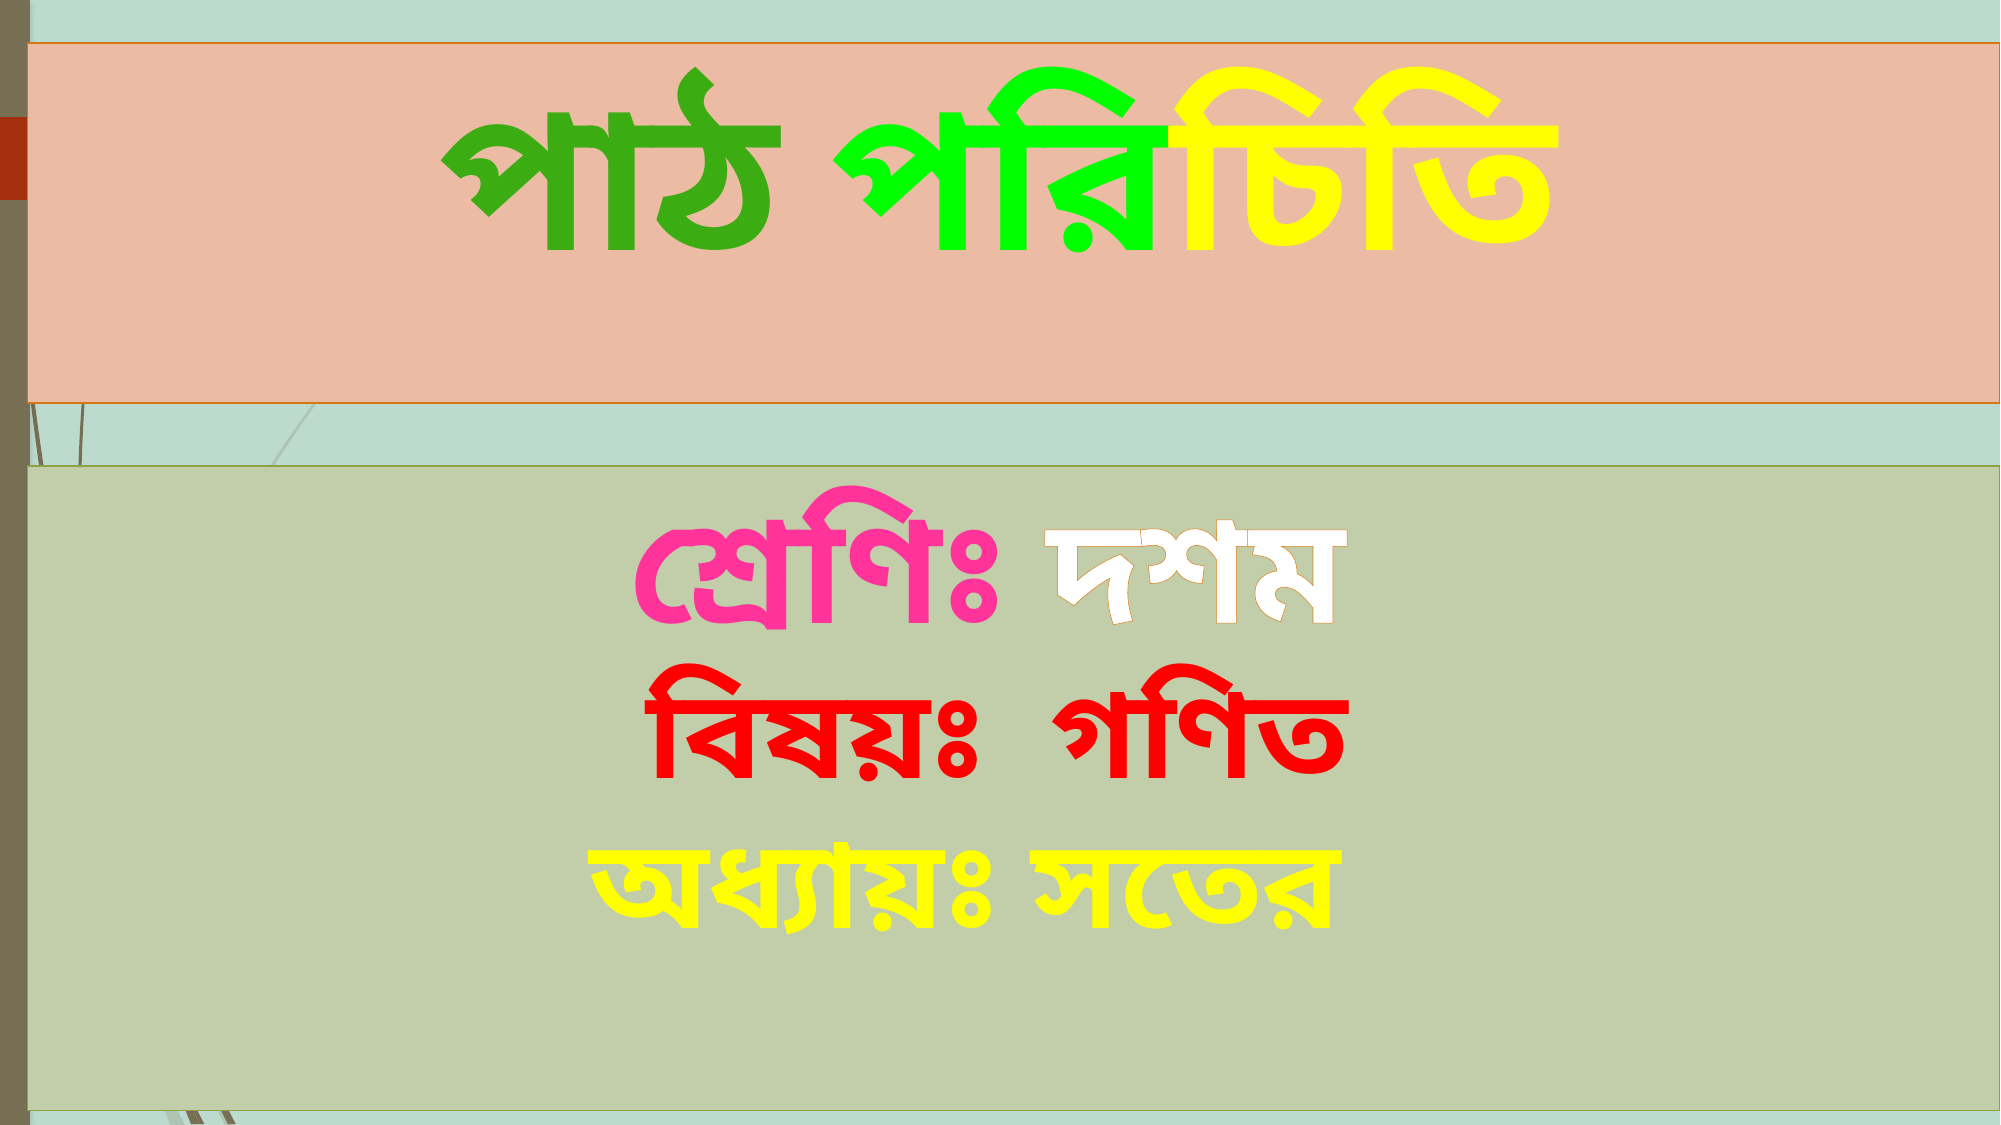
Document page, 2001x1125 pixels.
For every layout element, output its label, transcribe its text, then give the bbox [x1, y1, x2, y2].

text_box শ্রেণিঃ দশম বিষয়ঃ গণিত অধ্যায়ঃ সতের [27, 465, 2000, 1111]
text_box পাঠ পরিচিতি [27, 42, 2000, 404]
